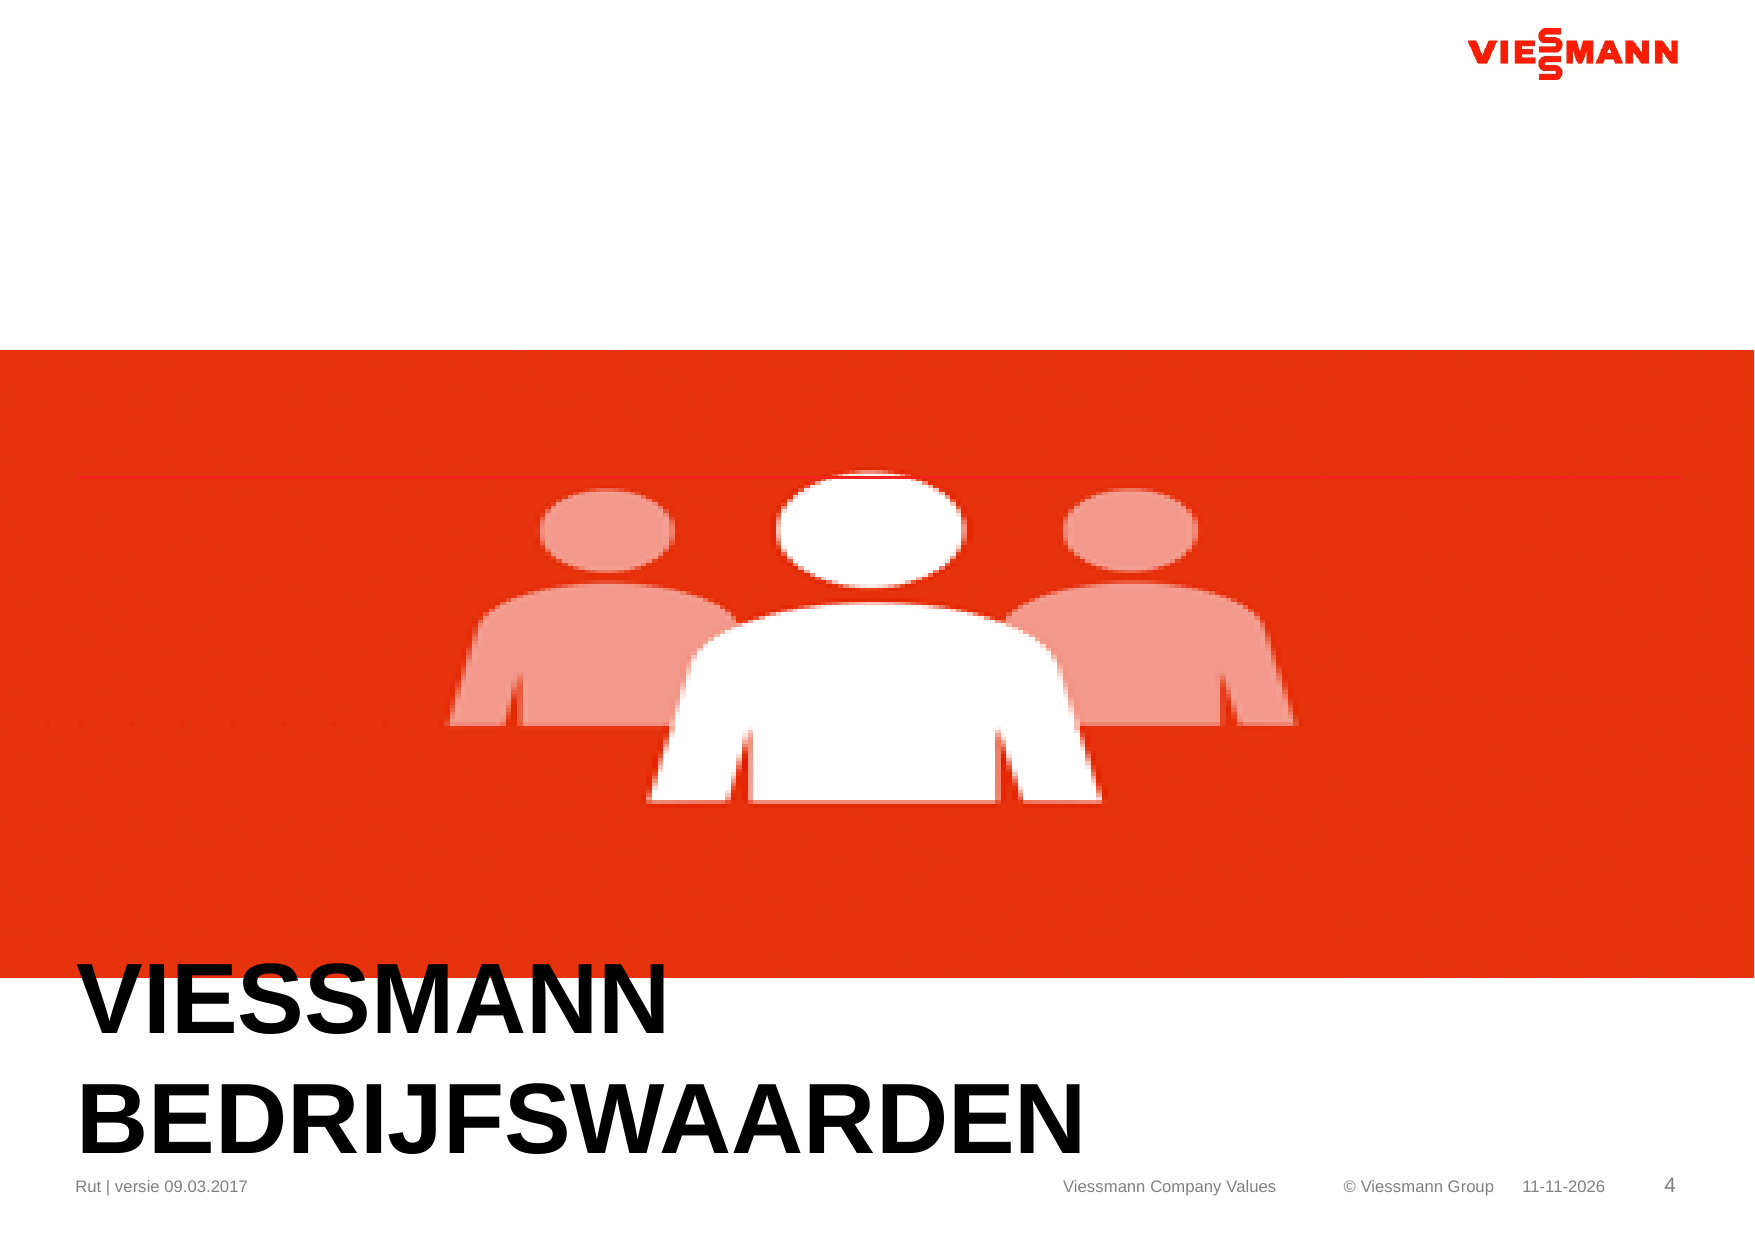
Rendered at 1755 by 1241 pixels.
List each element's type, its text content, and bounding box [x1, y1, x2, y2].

footer Viessmann Company Values [579, 1166, 1277, 1197]
list Rut | versie 09.03.2017 [75, 1166, 520, 1197]
picture [0, 0, 1755, 1241]
slide_number 4 [1620, 1166, 1676, 1197]
list VIESSMANN BEDRIJFSWAARDEN [76, 513, 1678, 633]
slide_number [1522, 1166, 1611, 1197]
